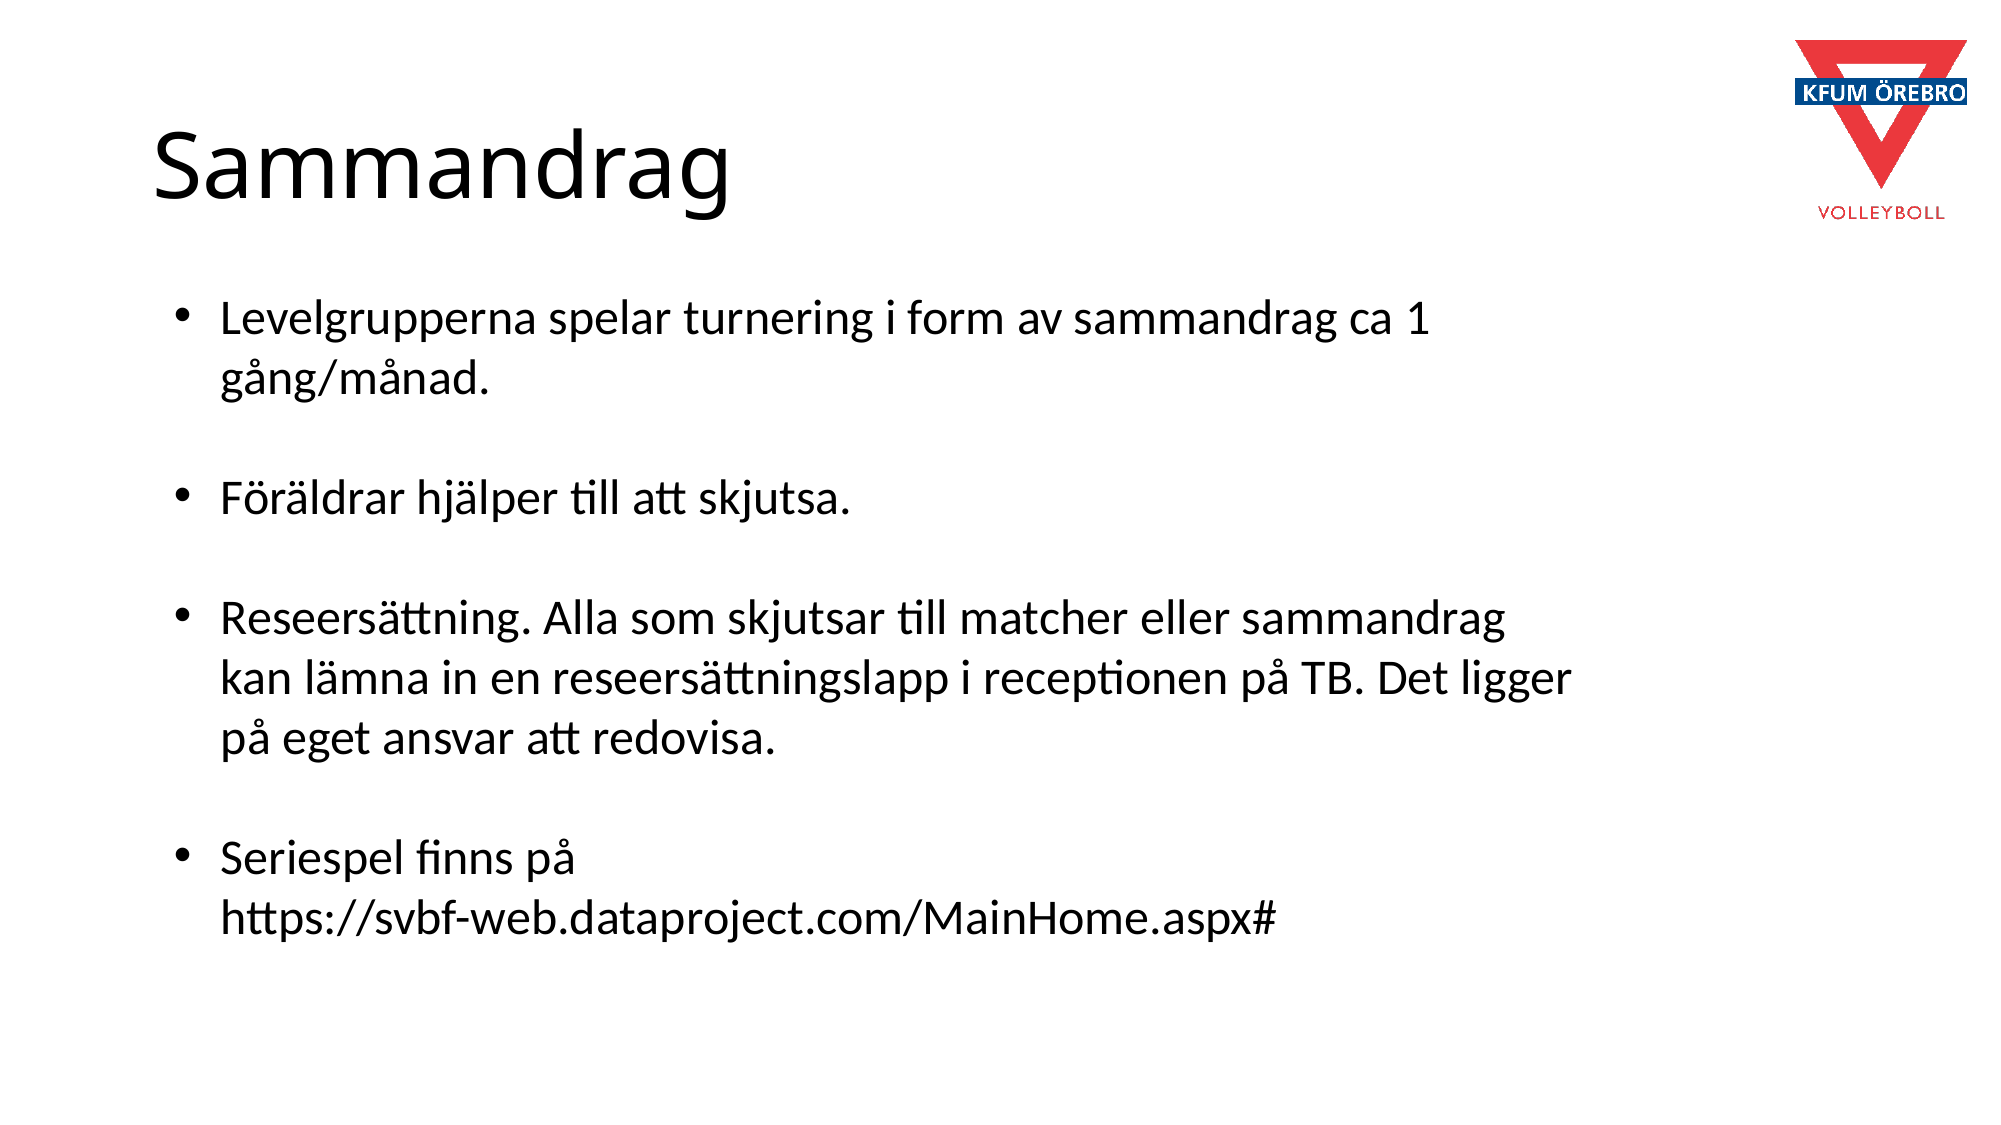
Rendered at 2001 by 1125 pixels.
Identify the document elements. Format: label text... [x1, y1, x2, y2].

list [1795, 40, 1967, 225]
text_box Levelgrupperna spelar turnering i form av sammandrag ca 1 gång/månad. Föräldrar hjälper till att skjutsa. Reseersättning. Alla som skjutsar till matcher eller sammandrag kan lämna in en reseersättningslapp i receptionen på TB. Det ligger på eget ansvar att redovisa. Seriespel finns på https://svbf-web.dataproject.com/MainHome.aspx# [159, 277, 1602, 952]
title Sammandrag [137, 59, 1863, 278]
